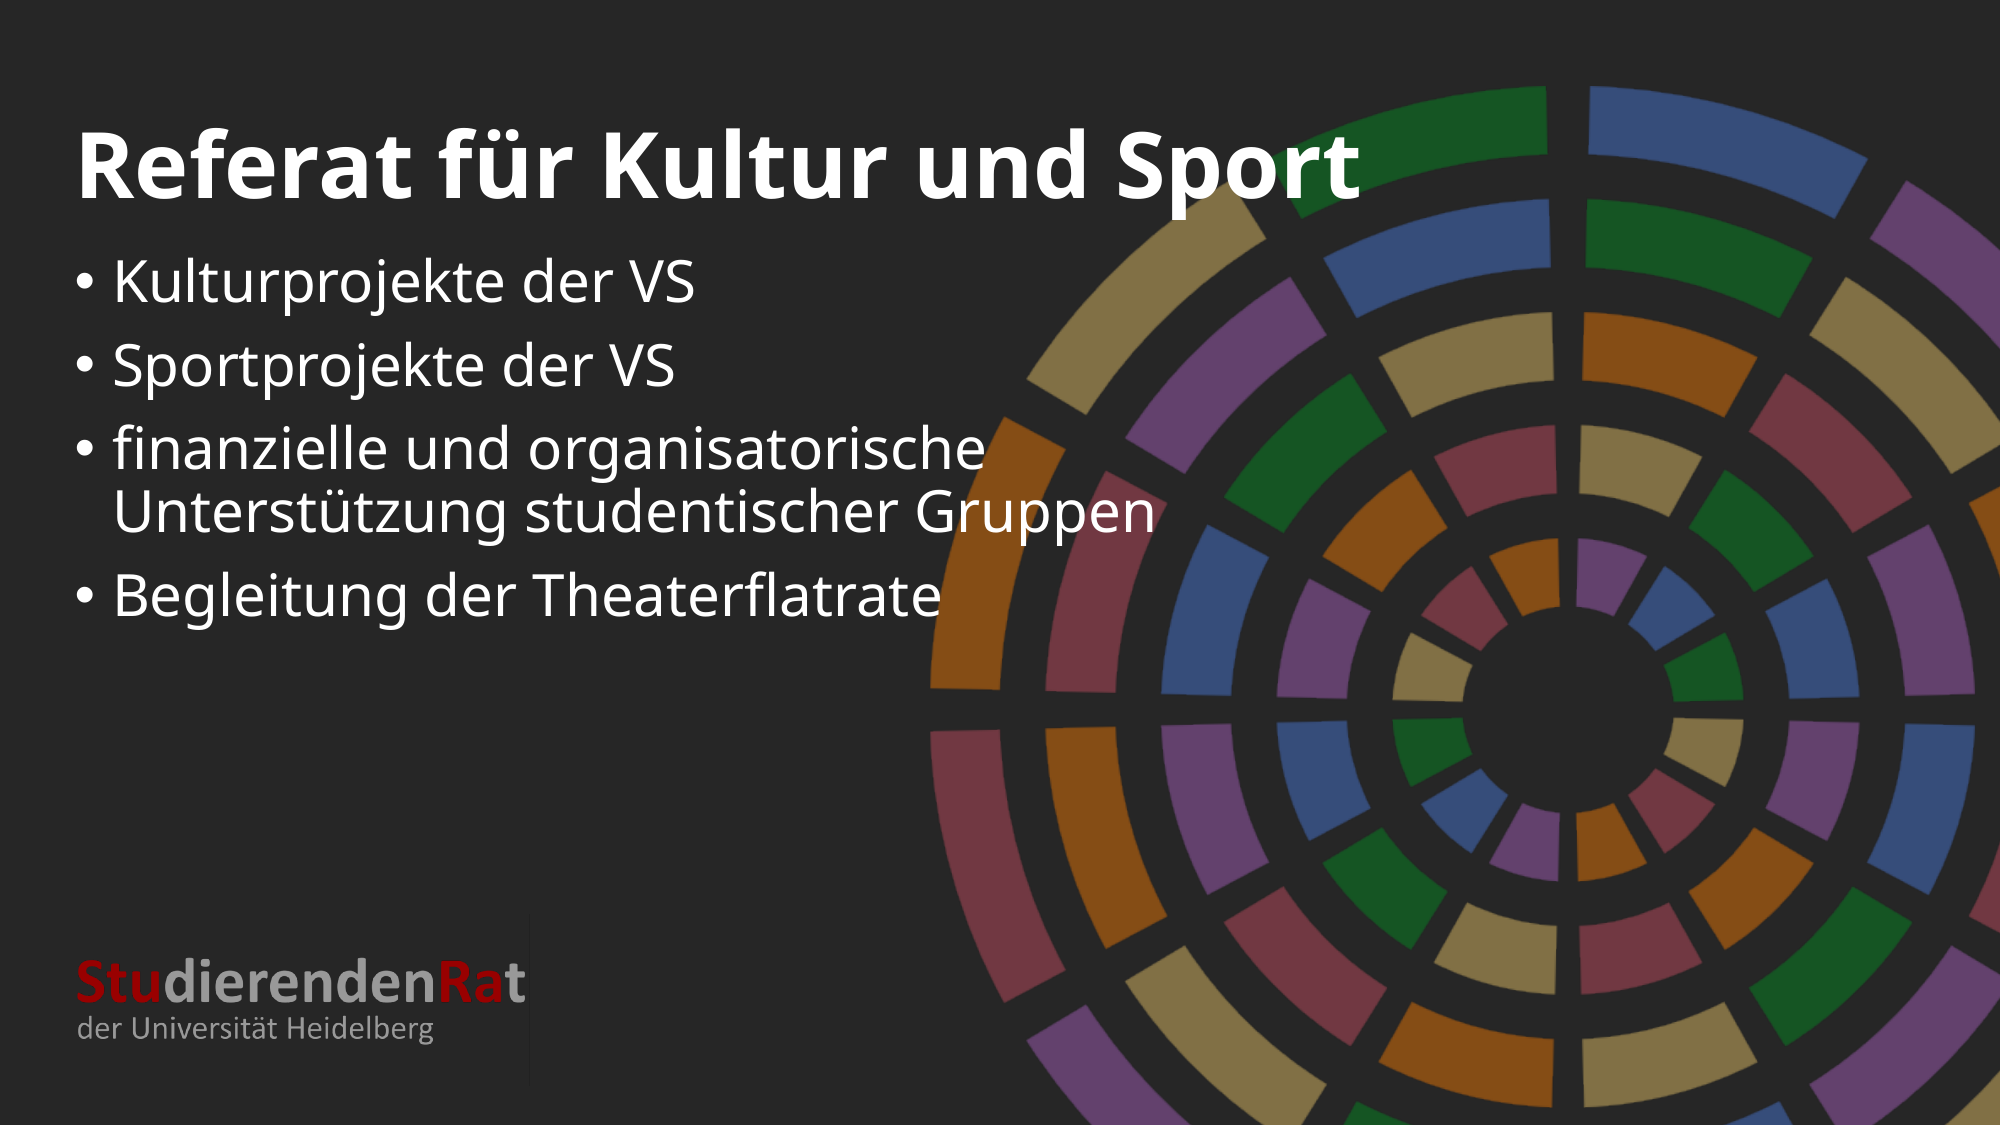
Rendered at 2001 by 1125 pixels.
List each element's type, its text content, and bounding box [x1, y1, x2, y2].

list Kulturprojekte der VS Sportprojekte der VS finanzielle und organisatorische Unterstützung studentischer Gruppen Begleitung der Theaterflatrate [59, 244, 1784, 915]
title Referat für Kultur und Sport [59, 59, 1785, 278]
picture [74, 915, 530, 1086]
